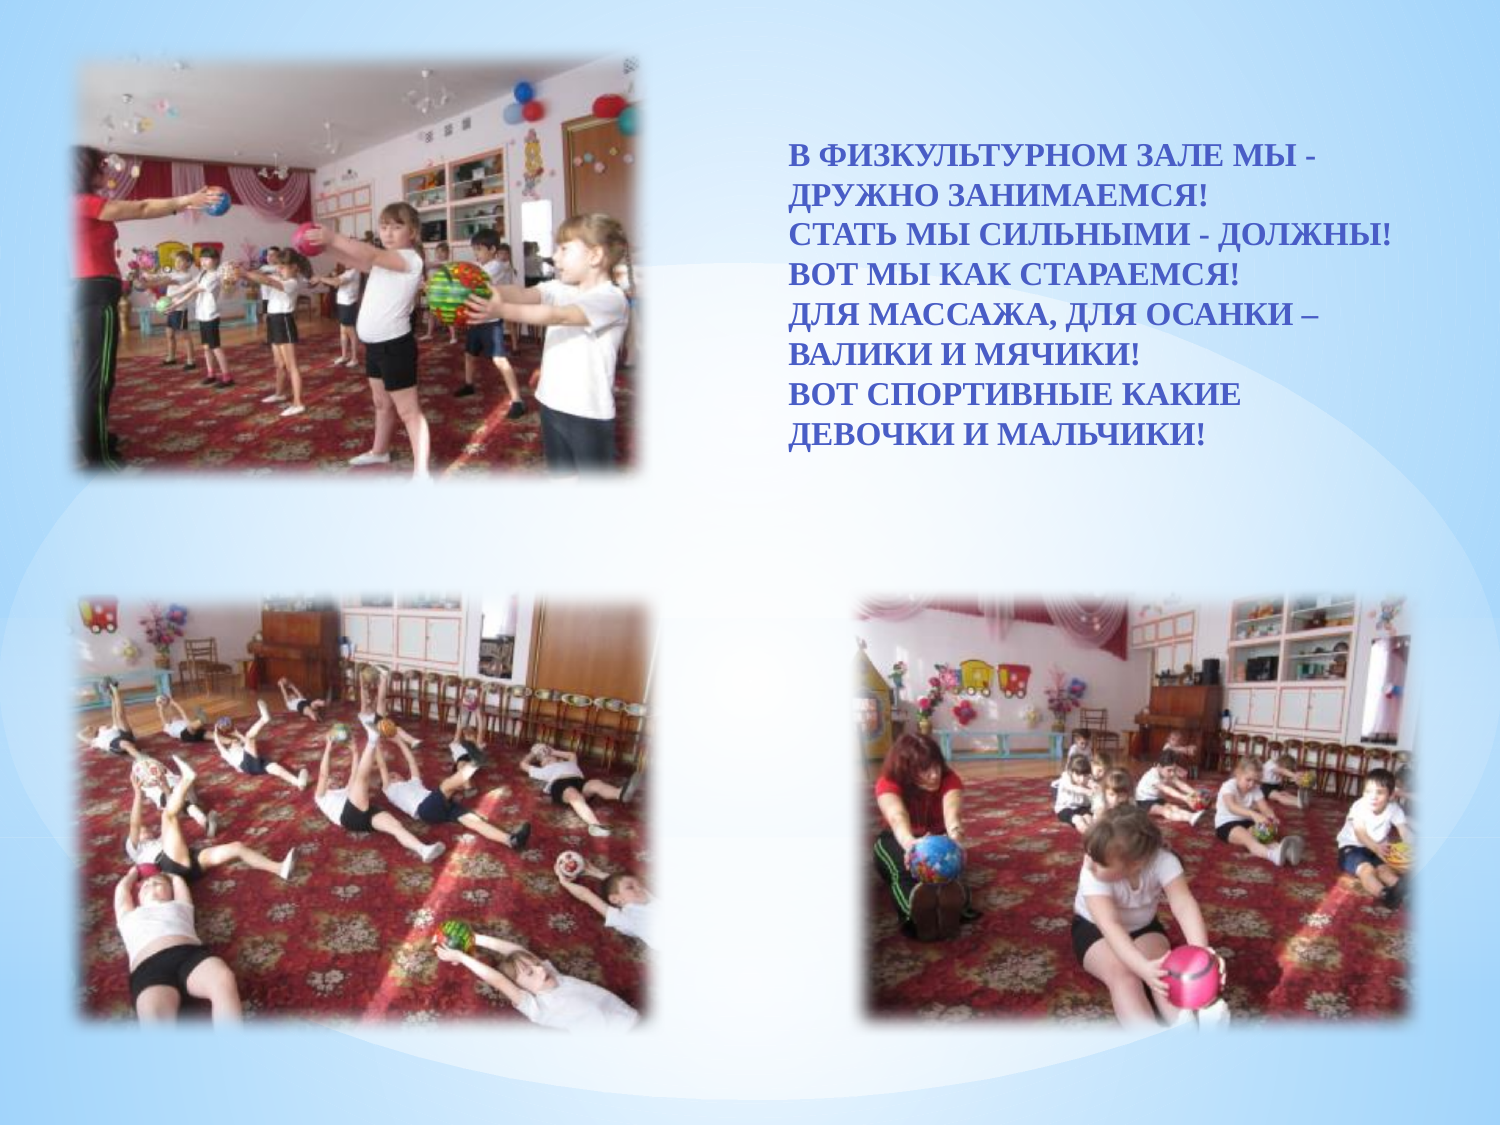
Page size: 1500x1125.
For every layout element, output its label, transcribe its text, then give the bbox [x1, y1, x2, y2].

picture [846, 585, 1426, 1039]
text_box В физкультурном зале мы - Дружно занимаемся! Стать мы сильными - должны! Вот мы как стараемся! Для массажа, для осанки – Валики и мячики! Вот спортивные какие Девочки и мальчики! [773, 125, 1500, 460]
picture [61, 585, 665, 1039]
picture [58, 42, 653, 489]
